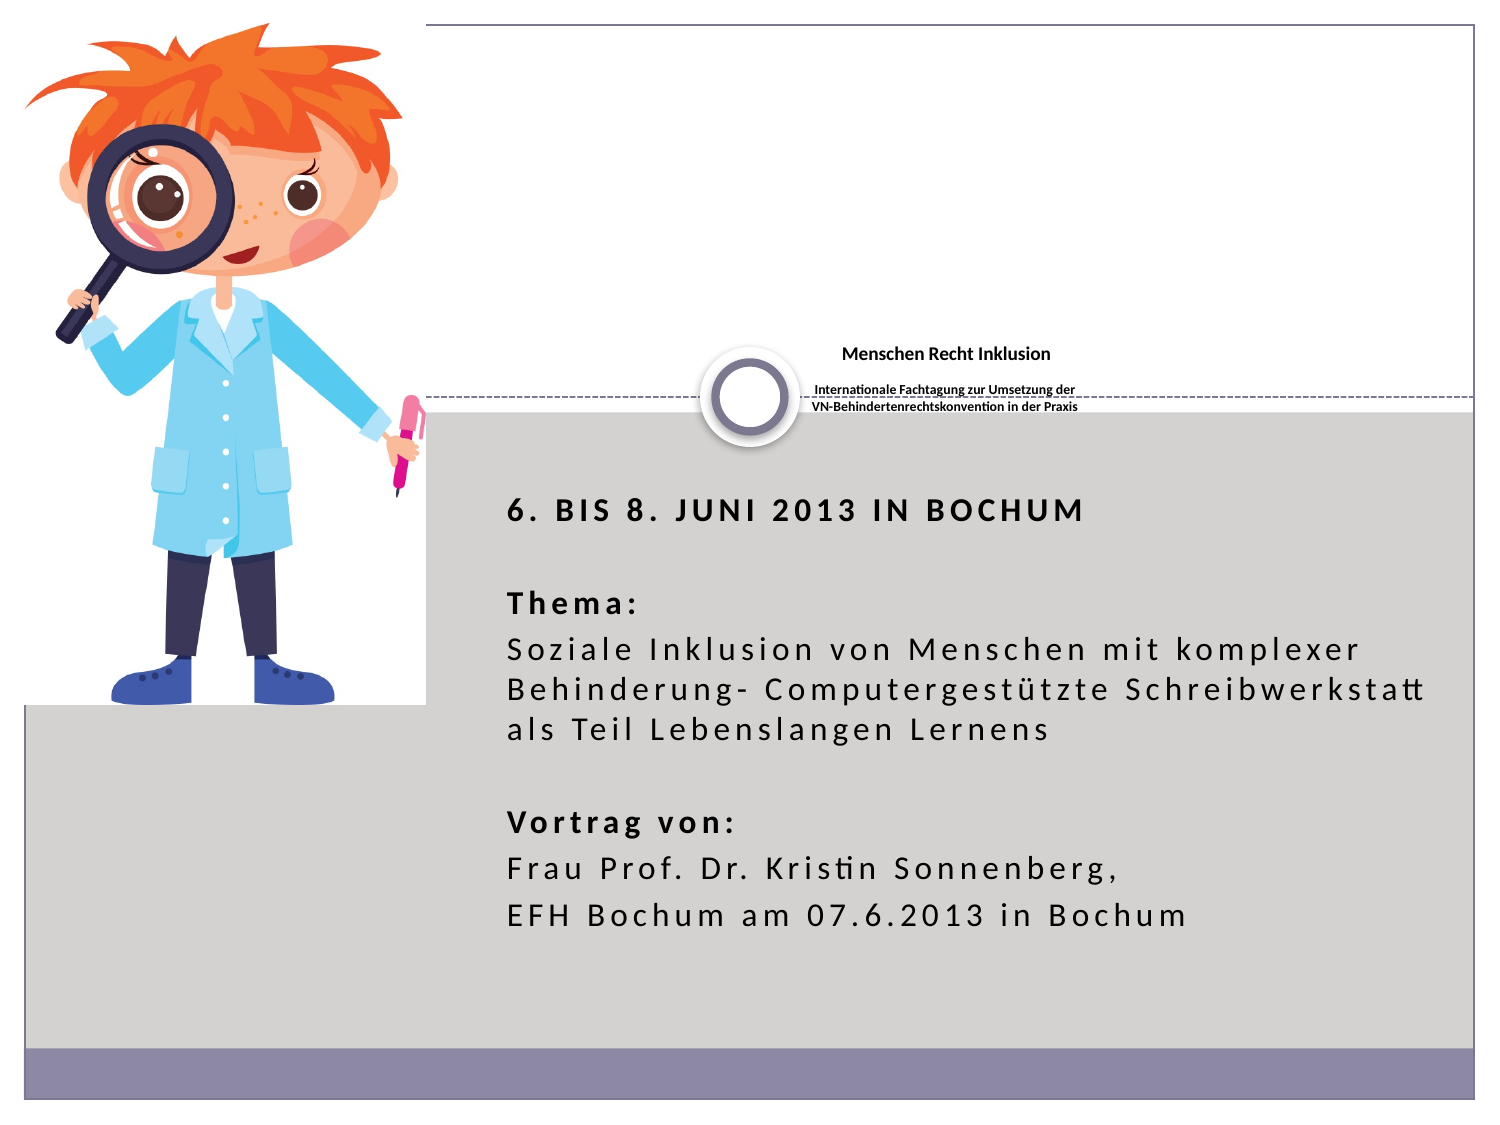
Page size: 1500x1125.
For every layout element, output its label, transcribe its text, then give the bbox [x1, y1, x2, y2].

title Menschen Recht Inklusion Internationale Fachtagung zur Umsetzung der VN-Behindertenrechtskonvention in der Praxis [515, 82, 1378, 446]
subtitle 6. bis 8. Juni 2013 in Bochum Thema: Soziale Inklusion von Menschen mit komplexer Behinderung- Computergestützte Schreibwerkstatt als Teil Lebenslangen Lernens Vortrag von: Frau Prof. Dr. Kristin Sonnenberg, EFH Bochum am 07.6.2013 in Bochum [492, 480, 1447, 971]
picture [23, 23, 426, 705]
